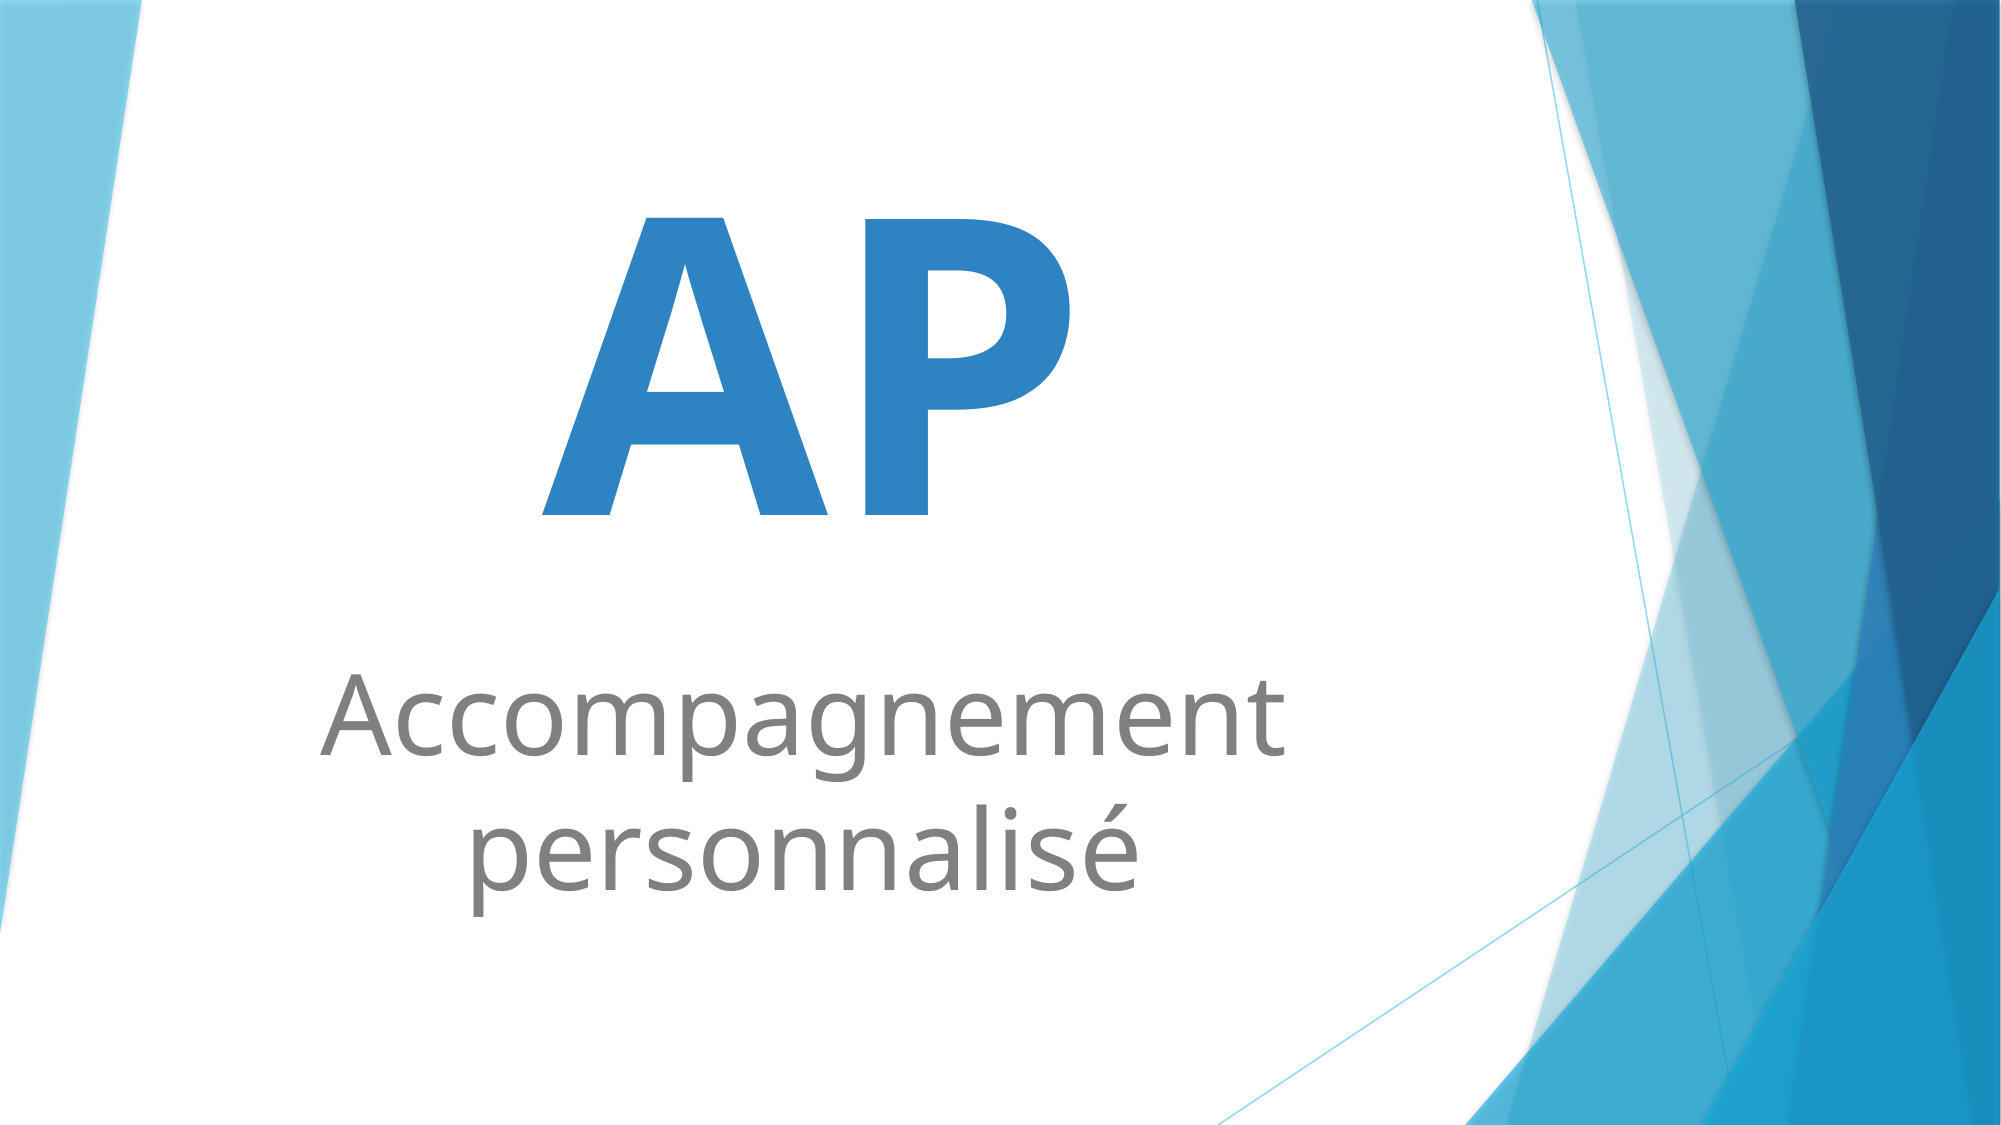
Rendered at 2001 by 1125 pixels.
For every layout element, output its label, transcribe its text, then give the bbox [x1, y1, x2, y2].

subtitle Accompagnement personnalisé [284, 635, 1324, 956]
title AP [503, 73, 1104, 606]
